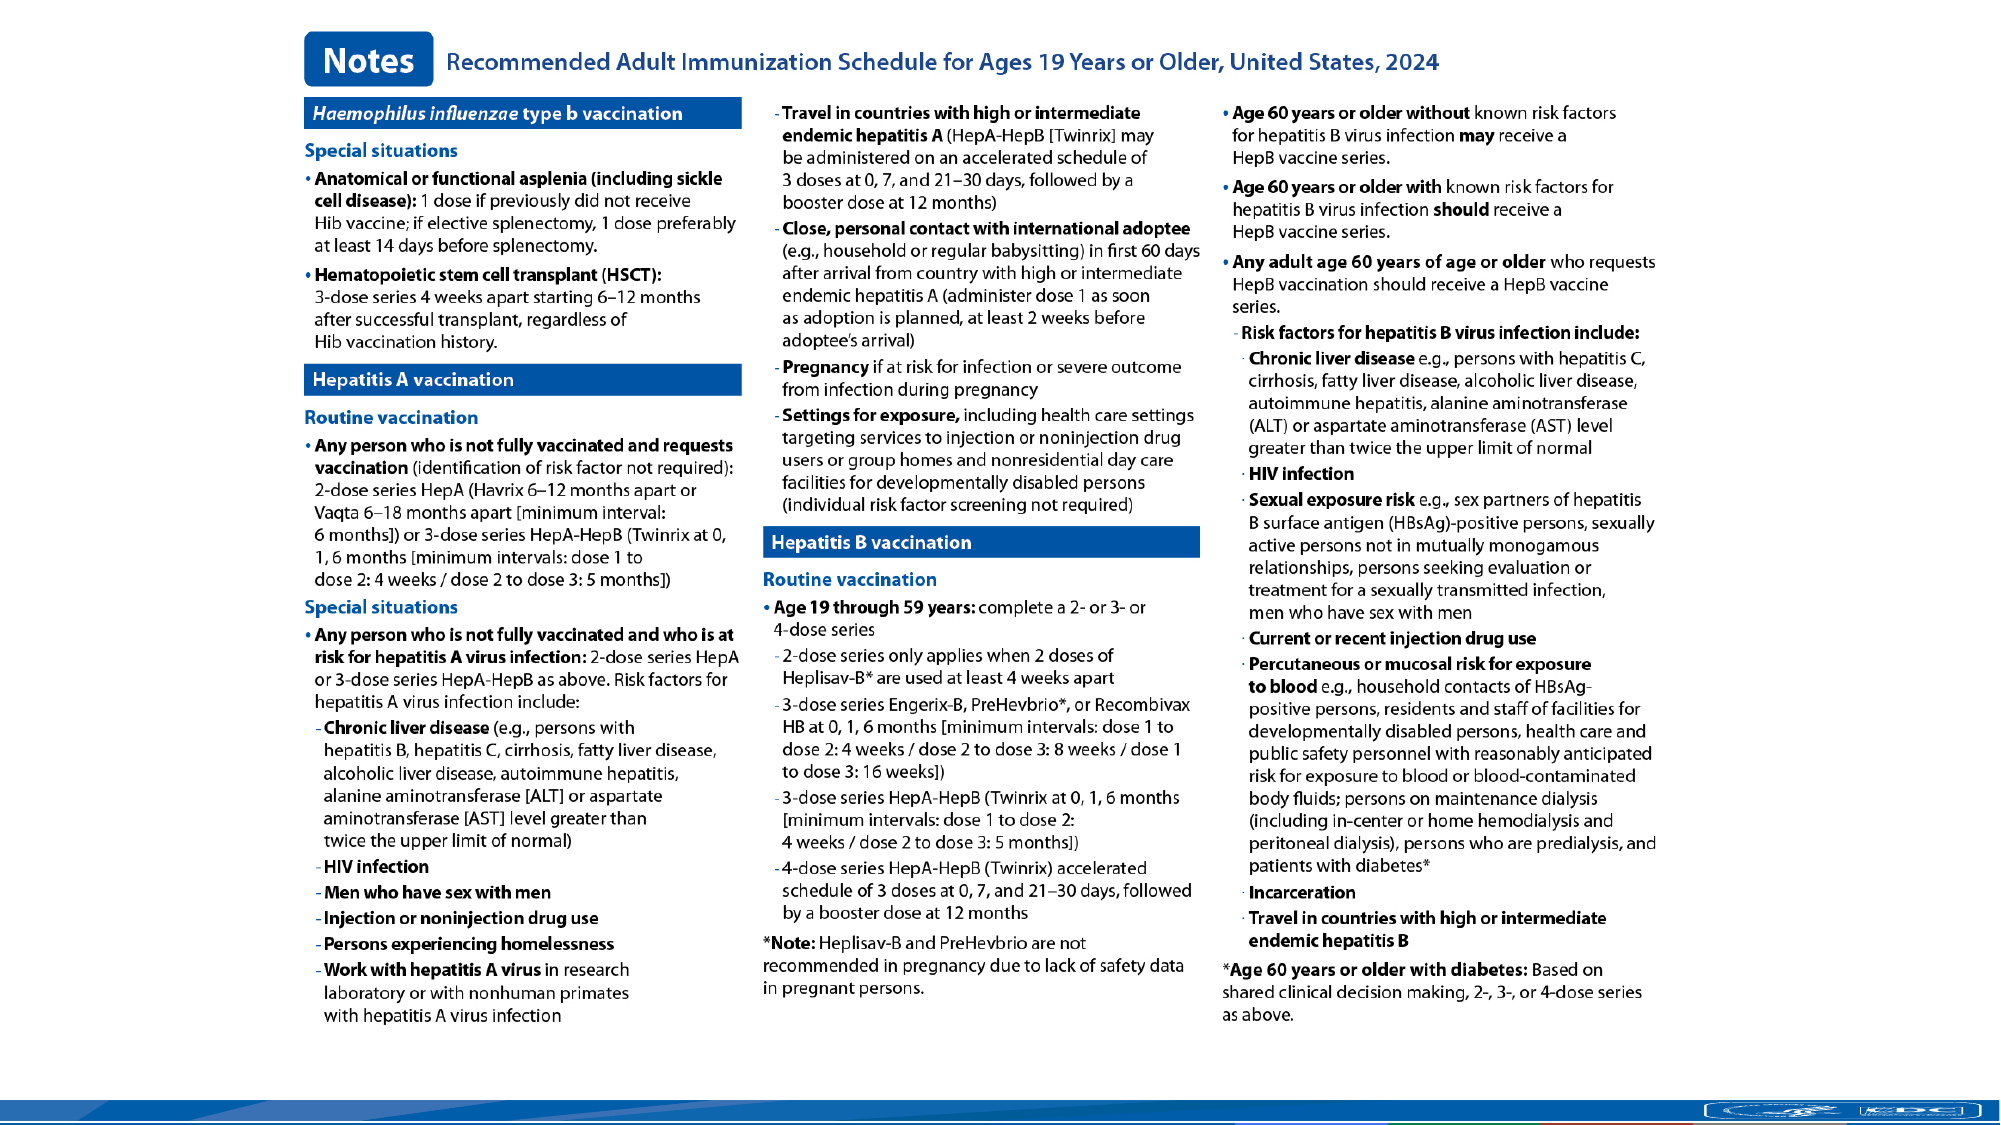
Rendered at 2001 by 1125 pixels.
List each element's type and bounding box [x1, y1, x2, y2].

picture [271, 0, 1691, 1097]
